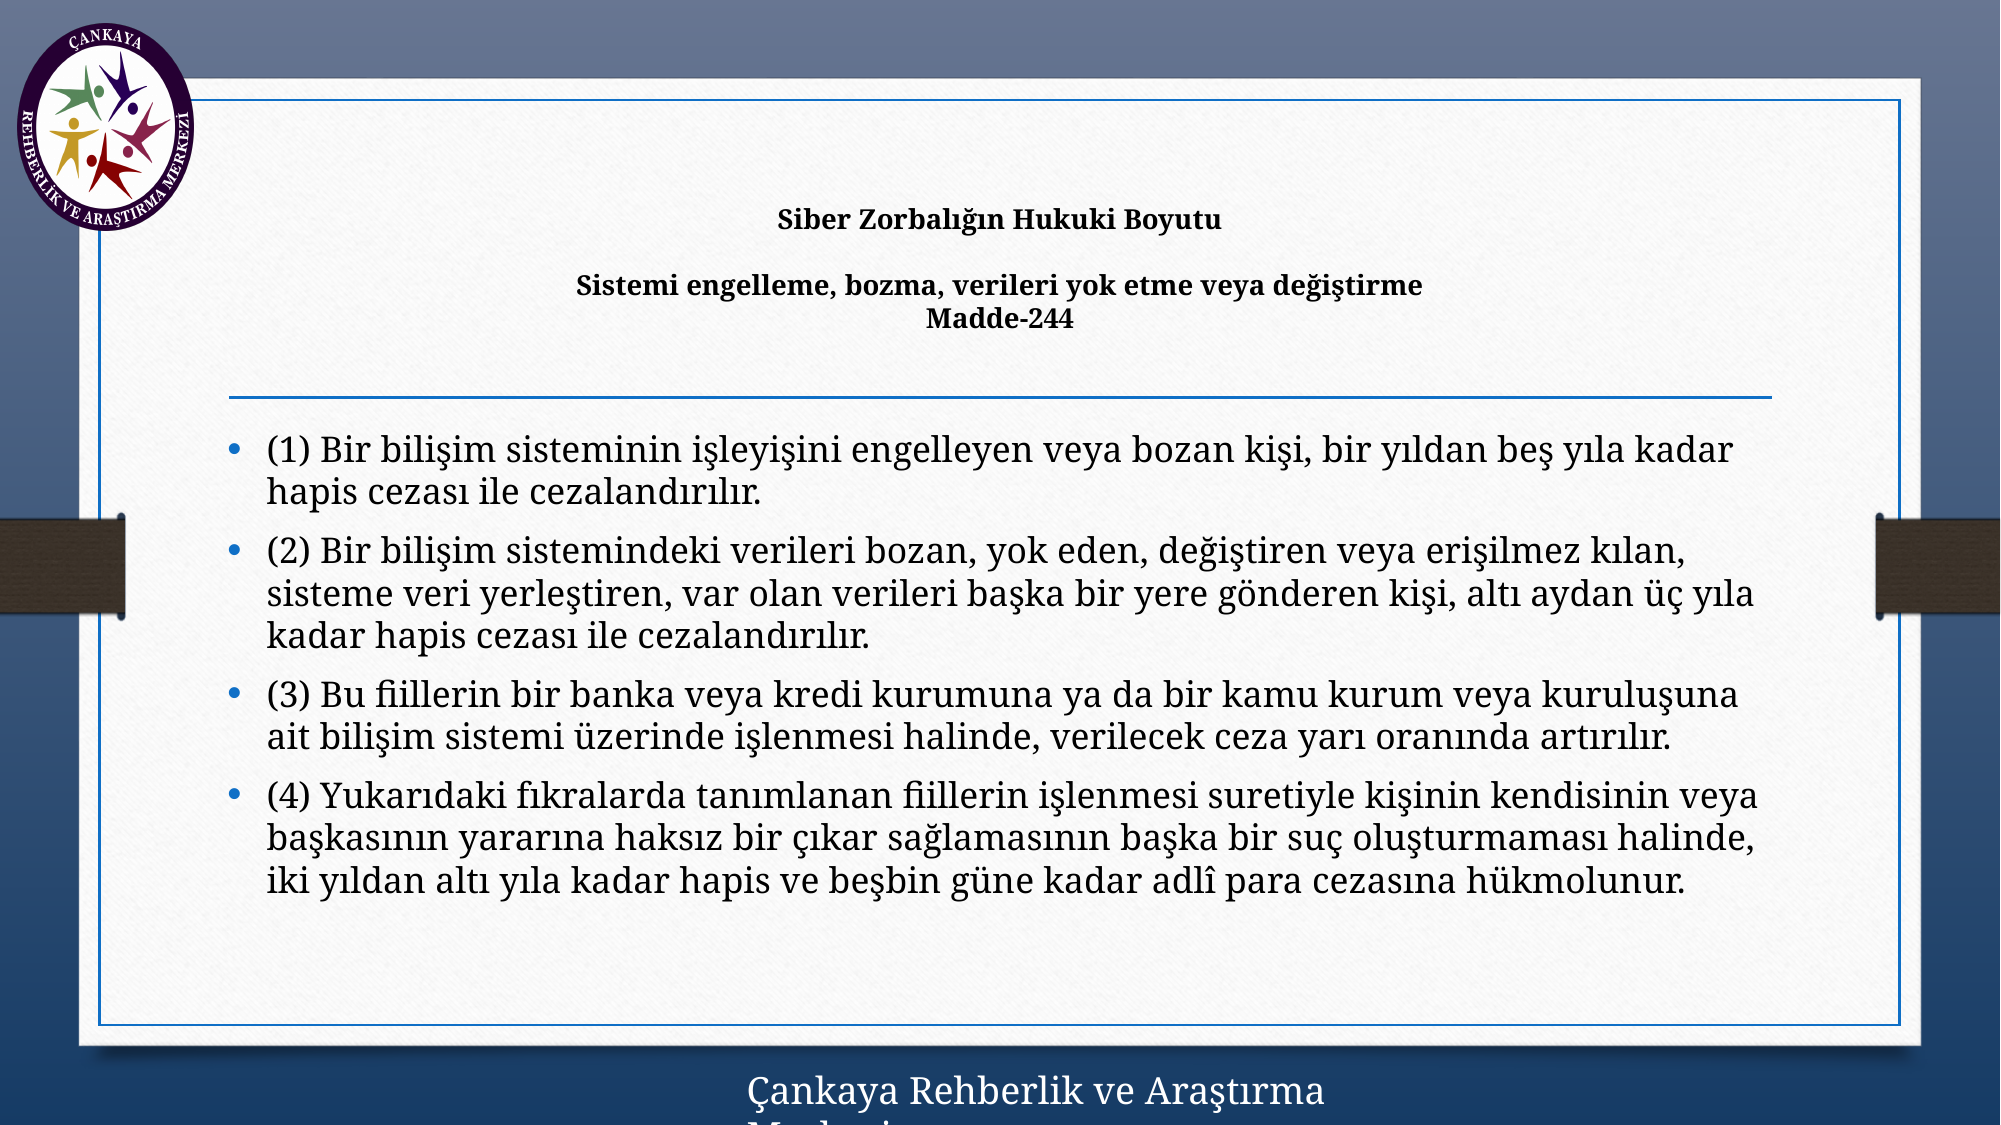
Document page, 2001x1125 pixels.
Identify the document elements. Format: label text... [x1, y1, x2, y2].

text_box Çankaya Rehberlik ve Araştırma Merkezi [731, 1059, 1361, 1125]
list (1) Bir bilişim sisteminin işleyişini engelleyen veya bozan kişi, bir yıldan beş yıla kadar hapis cezası ile cezalandırılır. (2) Bir bilişim sistemindeki verileri bozan, yok eden, değiştiren veya erişilmez kılan, sisteme veri yerleştiren, var olan verileri başka bir yere gönderen kişi, altı aydan üç yıla kadar hapis cezası ile cezalandırılır. (3) Bu fiillerin bir banka veya kredi kurumuna ya da bir kamu kurum veya kuruluşuna ait bilişim sistemi üzerinde işlenmesi halinde, verilecek ceza yarı oranında artırılır. (4) Yukarıdaki fıkralarda tanımlanan fiillerin işlenmesi suretiyle kişinin kendisinin veya başkasının yararına haksız bir çıkar sağlamasının başka bir suç oluşturmaması halinde, iki yıldan altı yıla kadar hapis ve beşbin güne kadar adlî para cezasına hükmolunur. [212, 419, 1788, 964]
title Siber Zorbalığın Hukuki Boyutu Sistemi engelleme, bozma, verileri yok etme veya değiştirme Madde-244 [212, 161, 1788, 375]
picture [0, 0, 2001, 1125]
